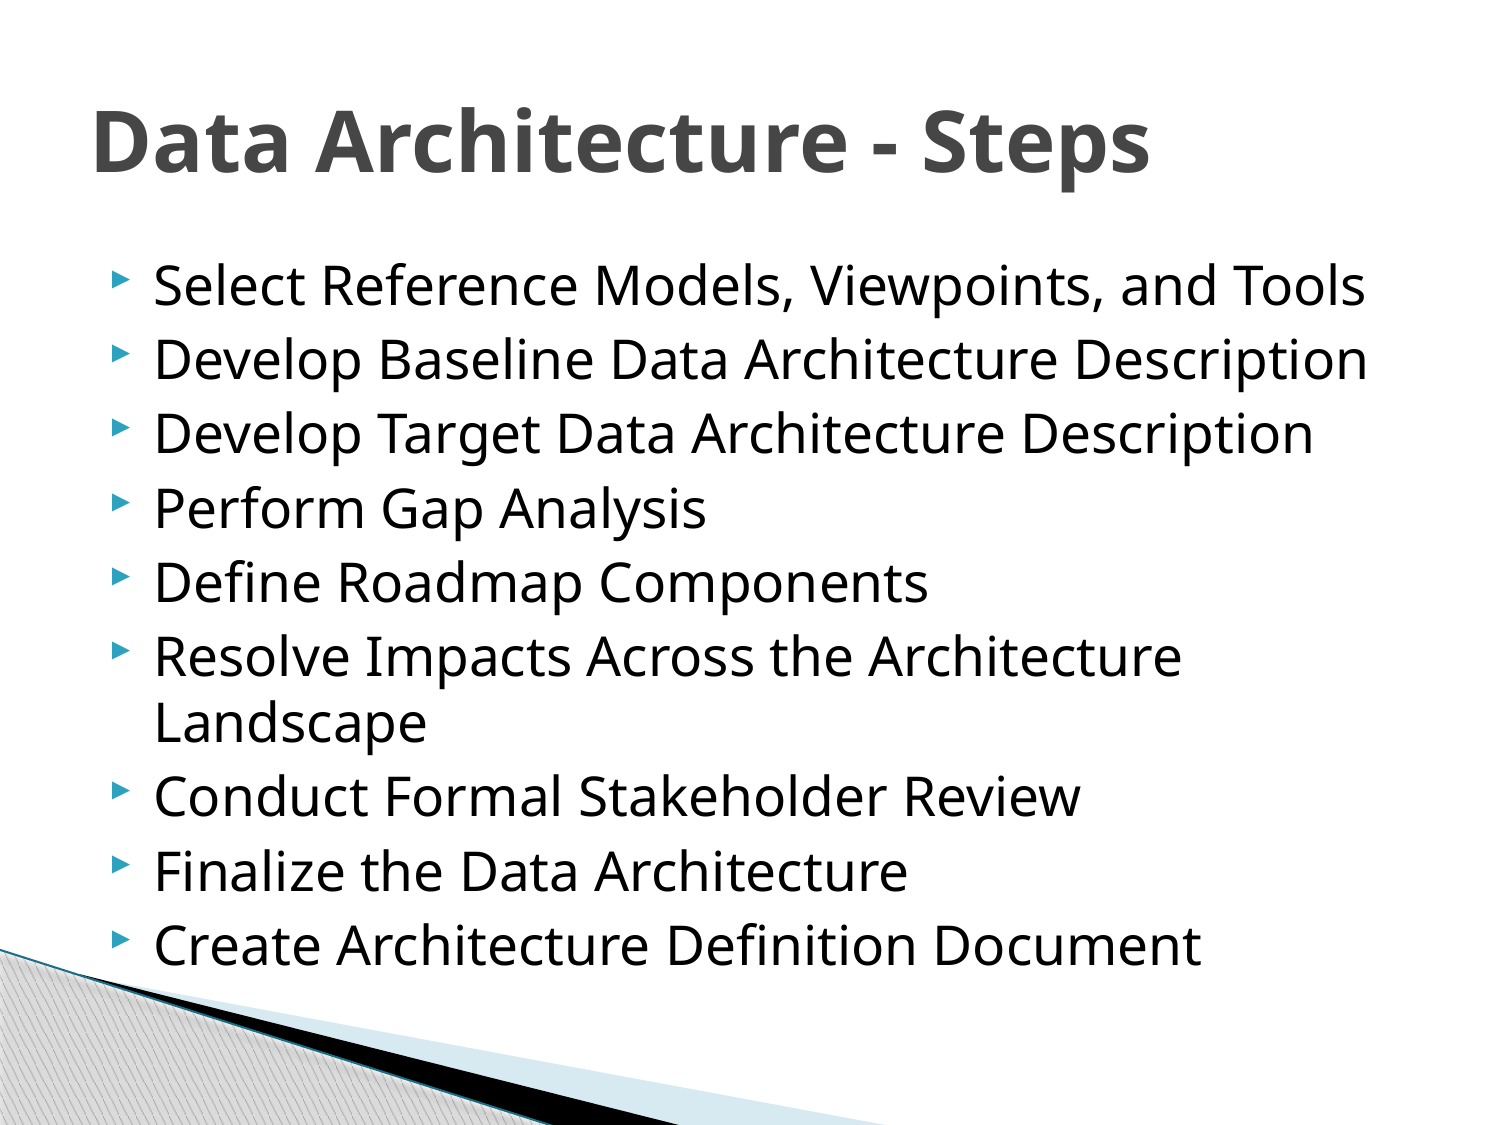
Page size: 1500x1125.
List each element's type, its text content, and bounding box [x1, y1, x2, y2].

list Select Reference Models, Viewpoints, and Tools Develop Baseline Data Architecture Description Develop Target Data Architecture Description Perform Gap Analysis Define Roadmap Components Resolve Impacts Across the Architecture Landscape Conduct Formal Stakeholder Review Finalize the Data Architecture Create Architecture Definition Document [75, 243, 1425, 986]
title Data Architecture - Steps [75, 45, 1425, 233]
